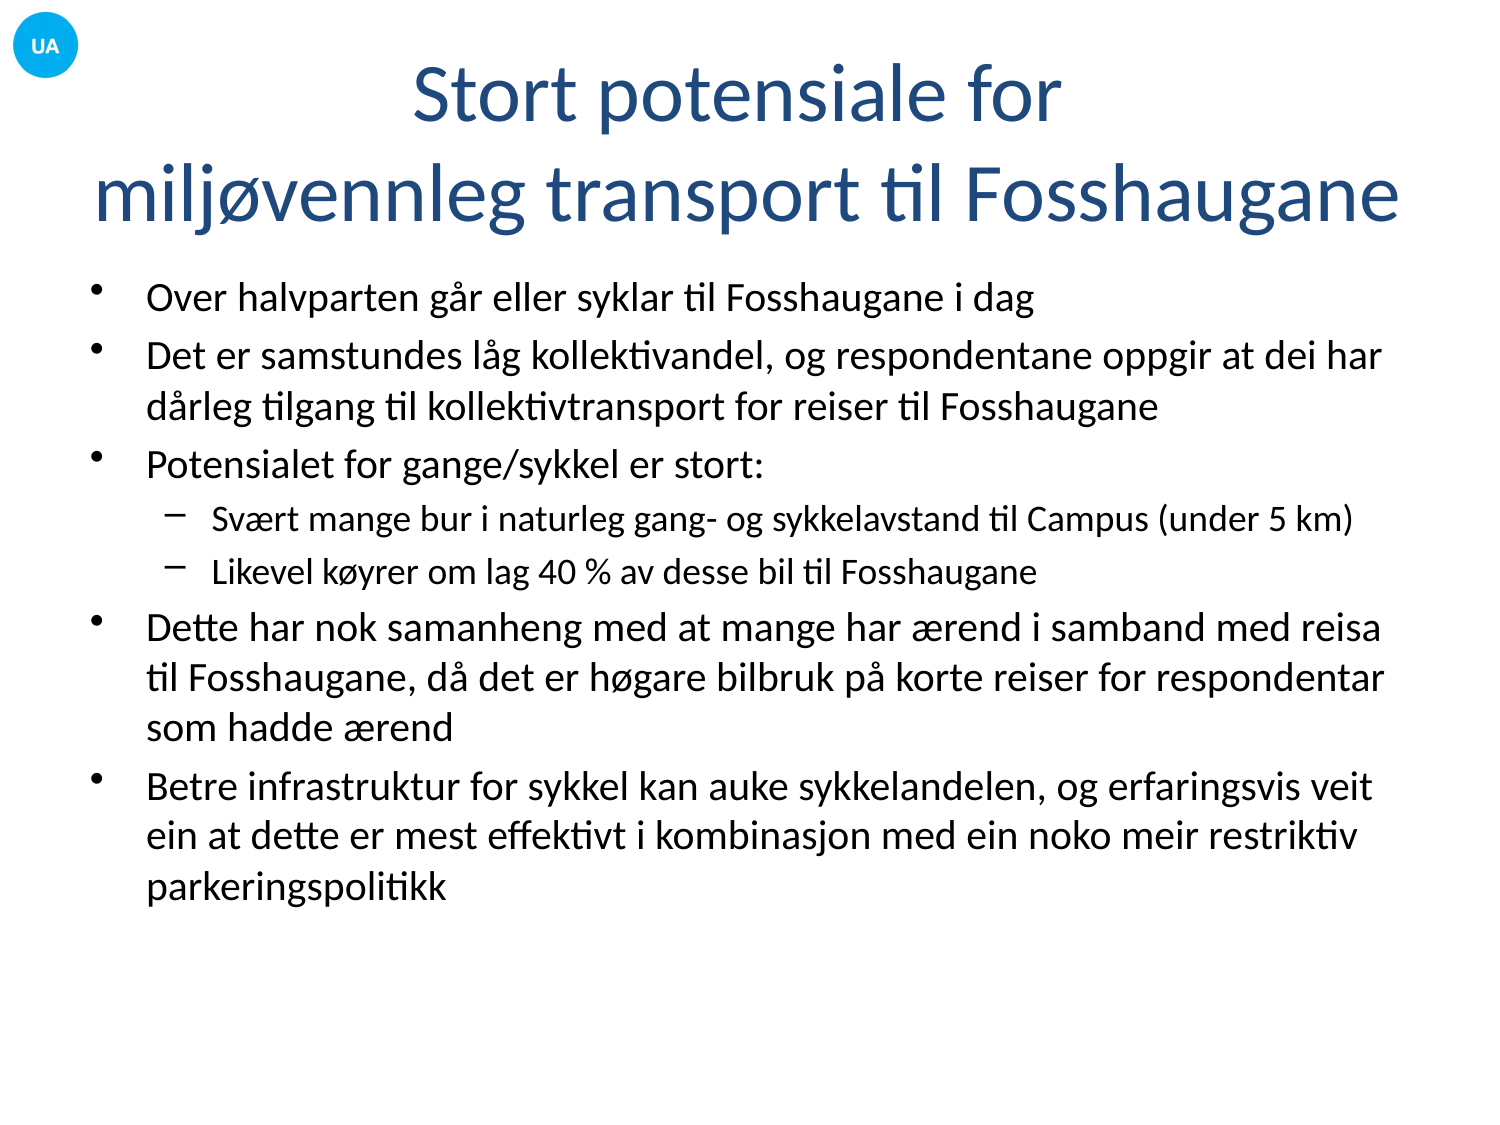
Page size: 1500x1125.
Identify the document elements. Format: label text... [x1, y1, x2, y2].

picture [0, 0, 90, 90]
picture [33, 39, 44, 53]
picture [46, 39, 58, 53]
list Over halvparten går eller syklar til Fosshaugane i dag Det er samstundes låg kollektivandel, og respondentane oppgir at dei har dårleg tilgang til kollektivtransport for reiser til Fosshaugane Potensialet for gange/sykkel er stort: Svært mange bur i naturleg gang- og sykkelavstand til Campus (under 5 km) Likevel køyrer om lag 40 % av desse bil til Fosshaugane Dette har nok samanheng med at mange har ærend i samband med reisa til Fosshaugane, då det er høgare bilbruk på korte reiser for respondentar som hadde ærend Betre infrastruktur for sykkel kan auke sykkelandelen, og erfaringsvis veit ein at dette er mest effektivt i kombinasjon med ein noko meir restriktiv parkeringspolitikk [75, 262, 1425, 1106]
title Stort potensiale for miljøvennleg transport til Fosshaugane [70, 30, 1425, 147]
